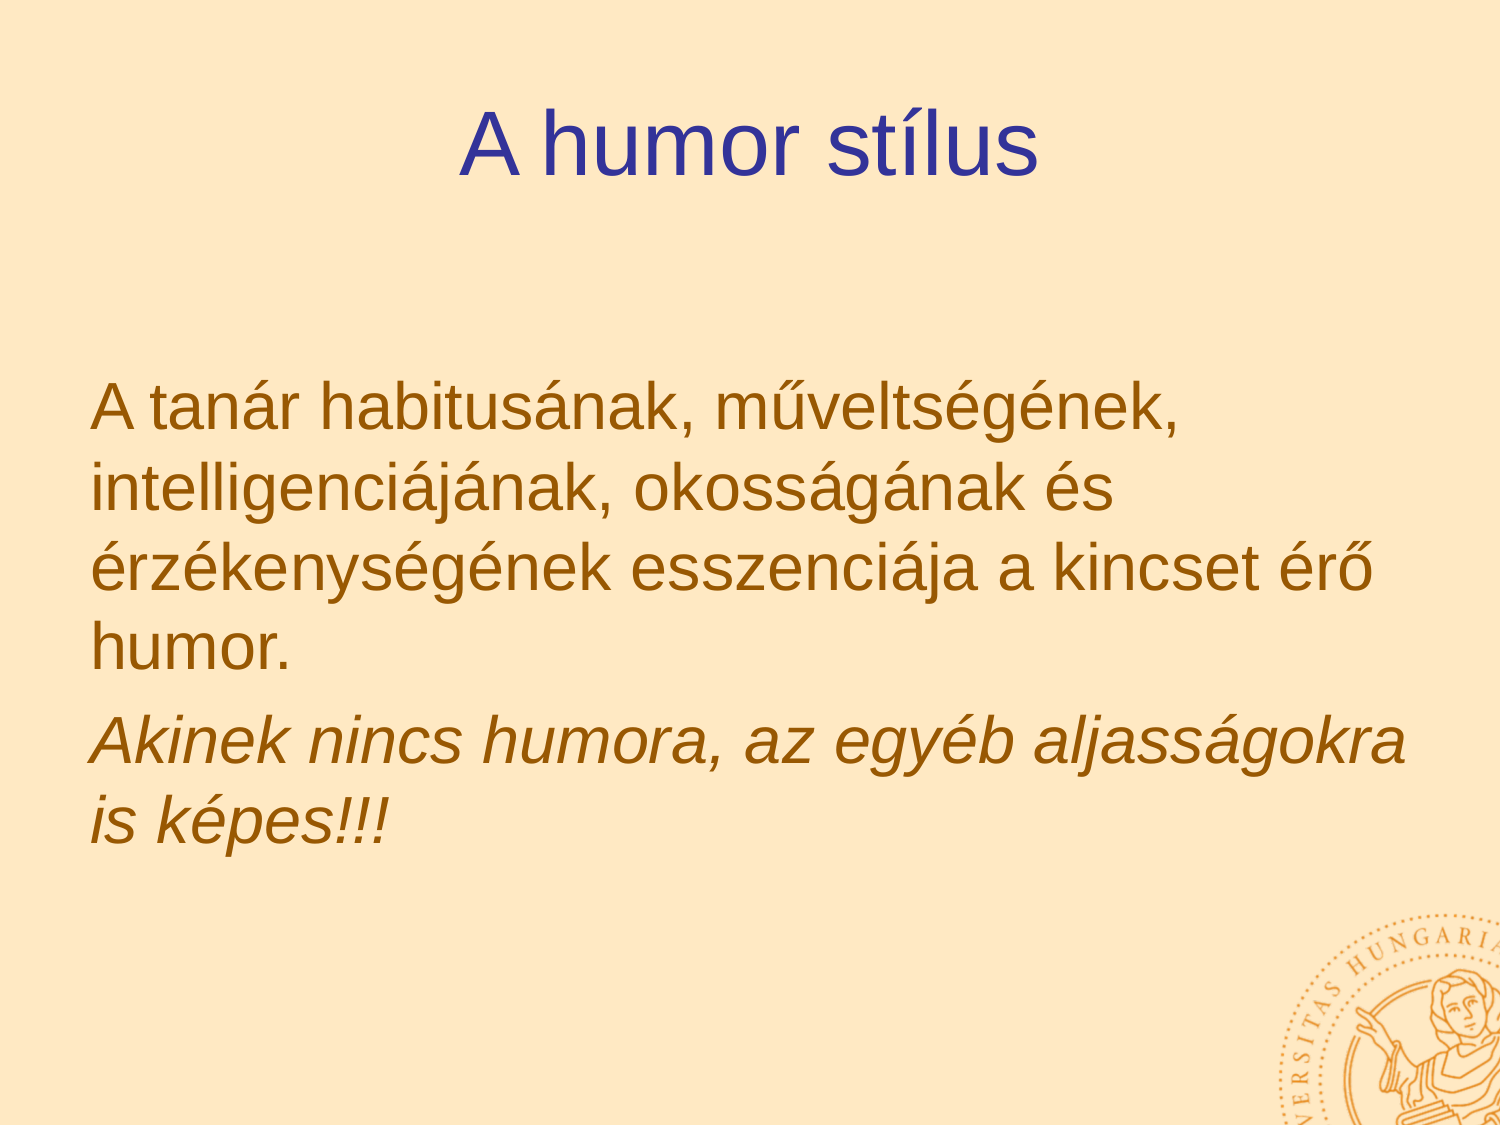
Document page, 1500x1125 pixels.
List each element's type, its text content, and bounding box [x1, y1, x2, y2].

picture [1269, 904, 1500, 1125]
list A tanár habitusának, műveltségének, intelligenciájának, okosságának és érzékenységének esszenciája a kincset érő humor. Akinek nincs humora, az egyéb aljasságokra is képes!!! [75, 262, 1425, 1005]
title A humor stílus [75, 45, 1425, 233]
